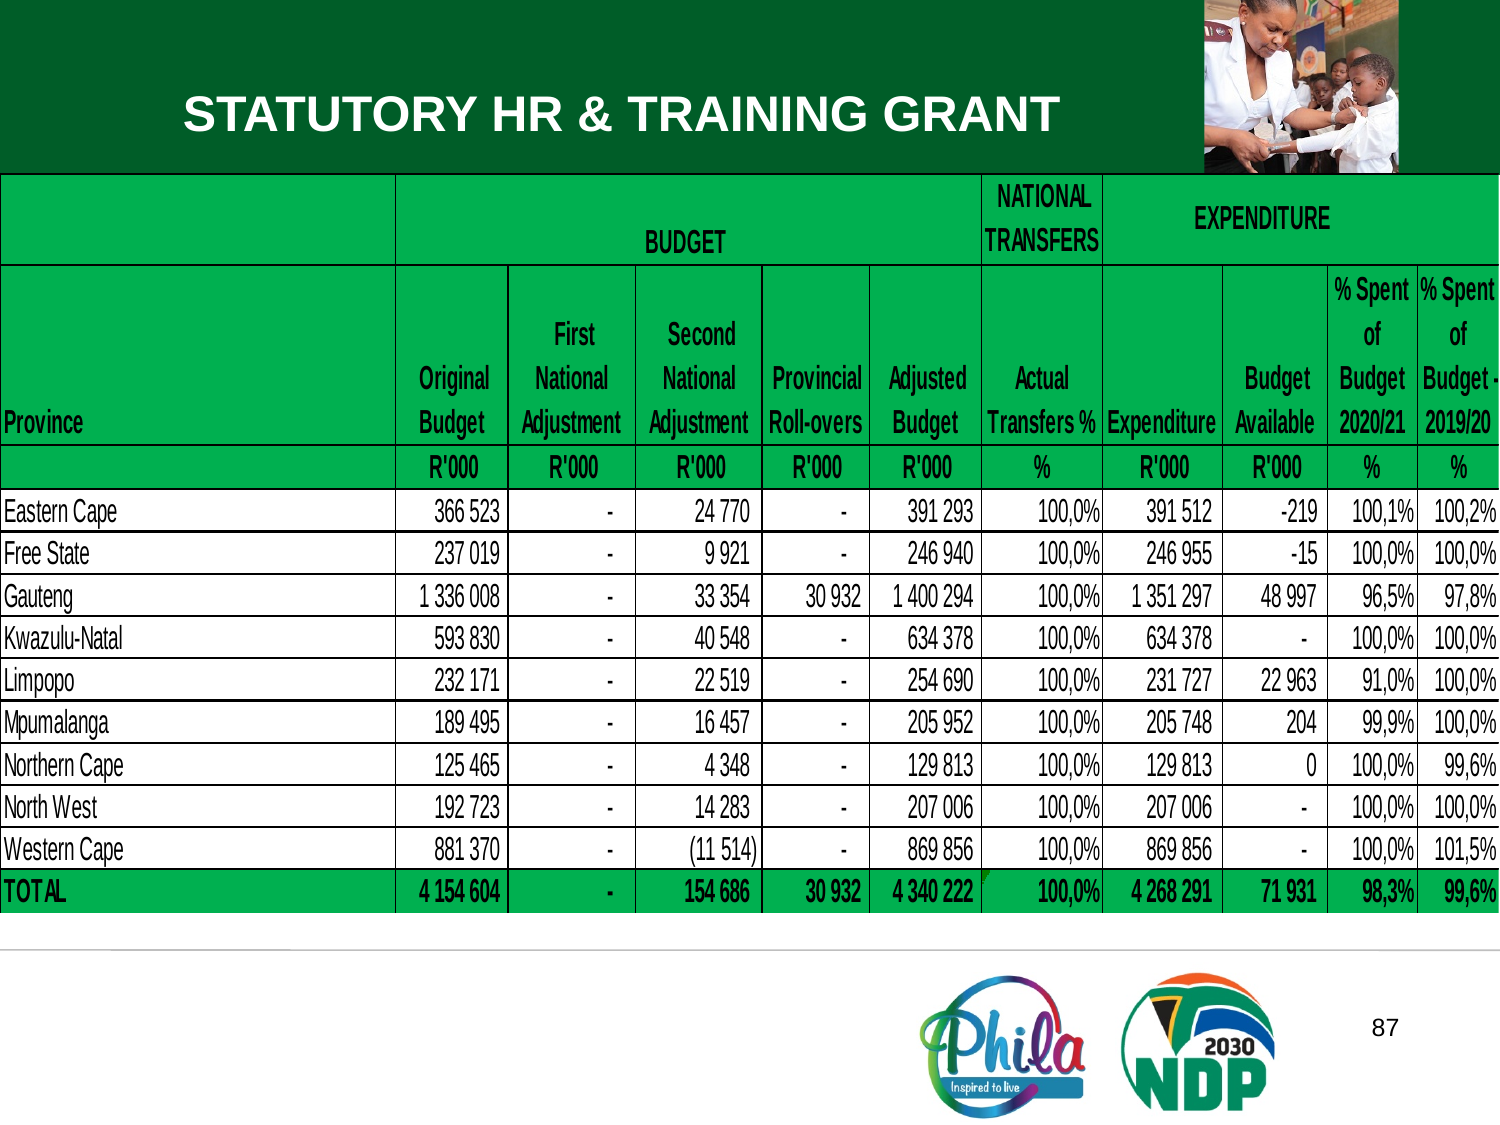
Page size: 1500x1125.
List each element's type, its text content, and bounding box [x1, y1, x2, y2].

text_box STATUTORY HR & TRAINING GRANT [74, 39, 1169, 149]
title 87 [150, 937, 1436, 1125]
picture [0, 0, 1500, 916]
